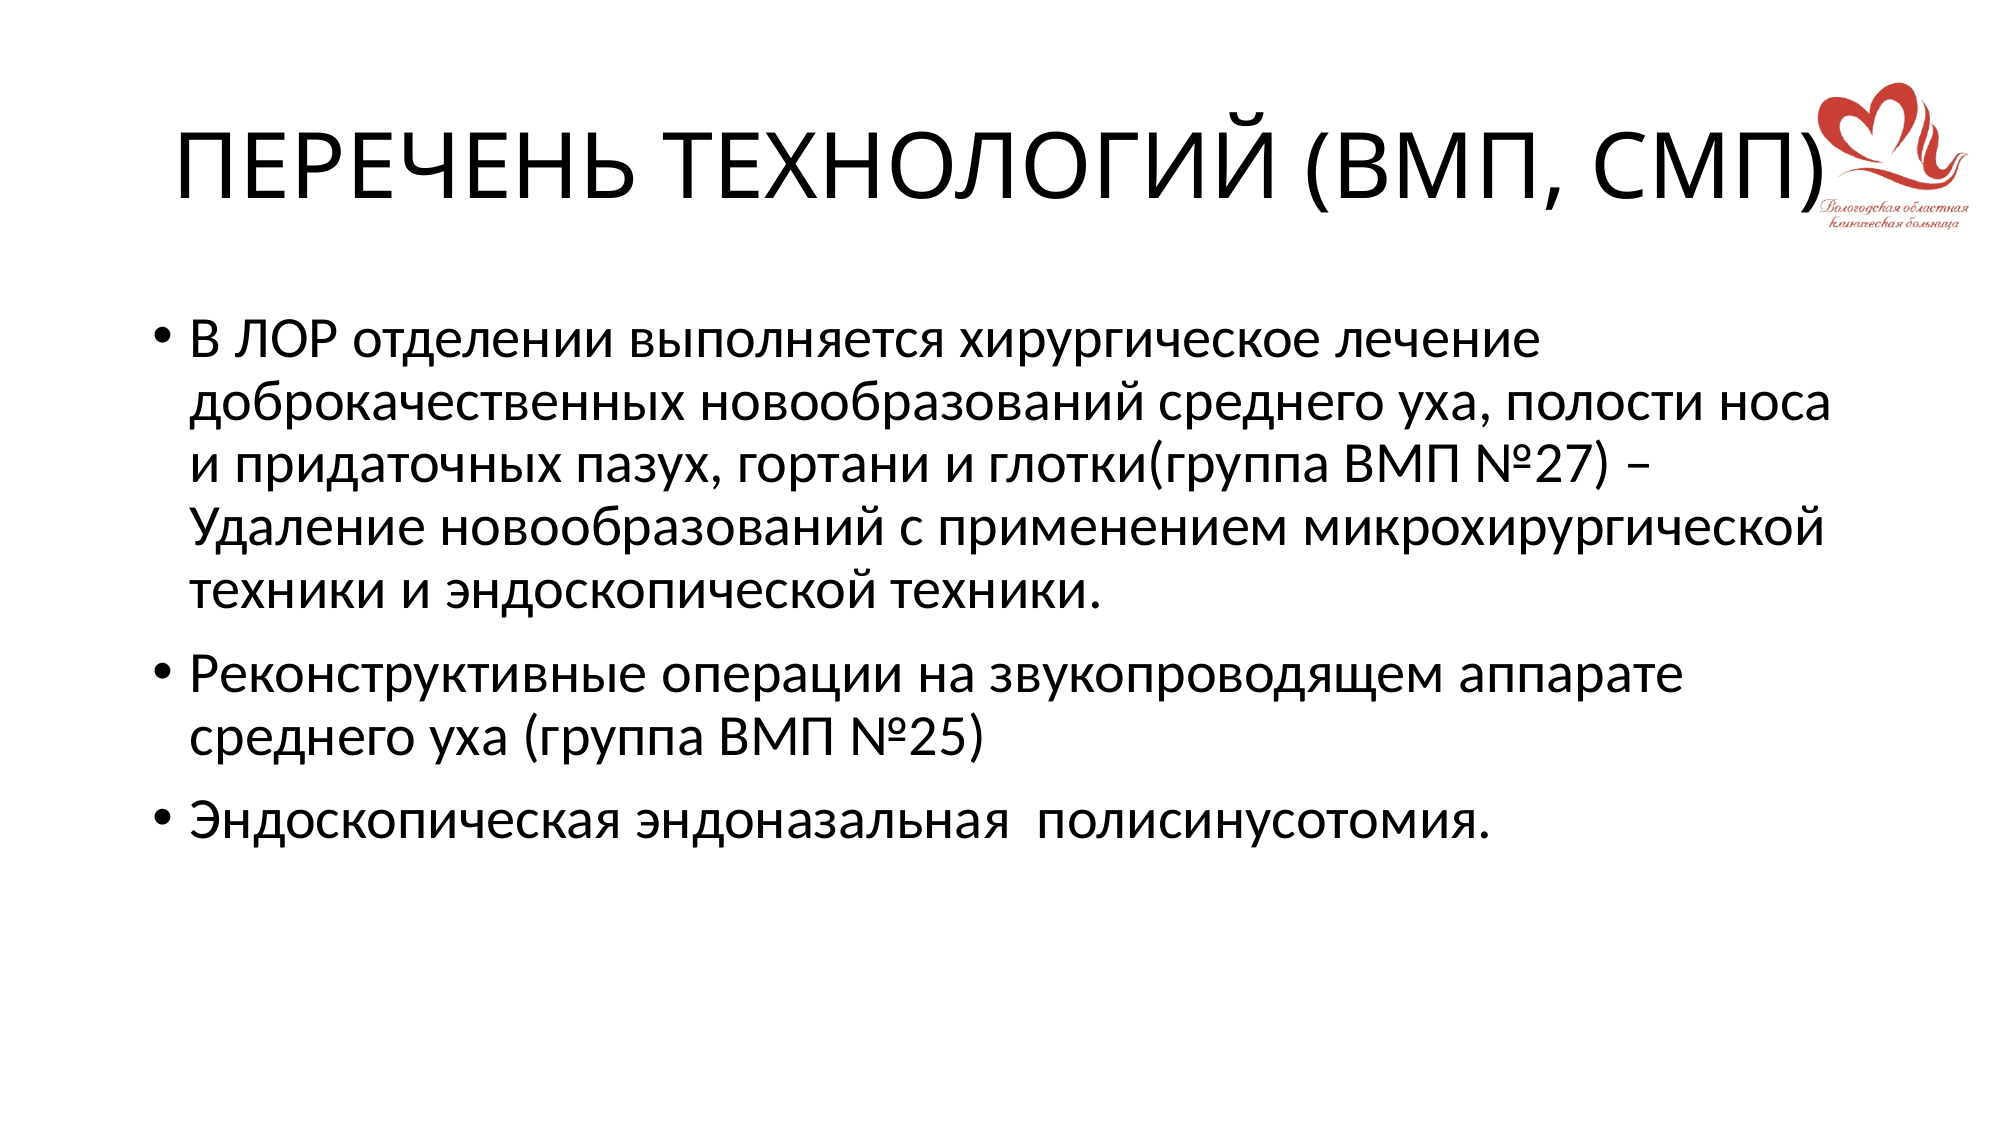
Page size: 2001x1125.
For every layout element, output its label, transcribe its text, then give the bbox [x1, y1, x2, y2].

title ПЕРЕЧЕНЬ ТЕХНОЛОГИЙ (ВМП, СМП) [137, 59, 1863, 278]
list В ЛОР отделении выполняется хирургическое лечение доброкачественных новообразований среднего уха, полости носа и придаточных пазух, гортани и глотки(группа ВМП №27) – Удаление новообразований с применением микрохирургической техники и эндоскопической техники. Реконструктивные операции на звукопроводящем аппарате среднего уха (группа ВМП №25) Эндоскопическая эндоназальная полисинусотомия. [137, 299, 1863, 1014]
picture [1815, 80, 1972, 232]
